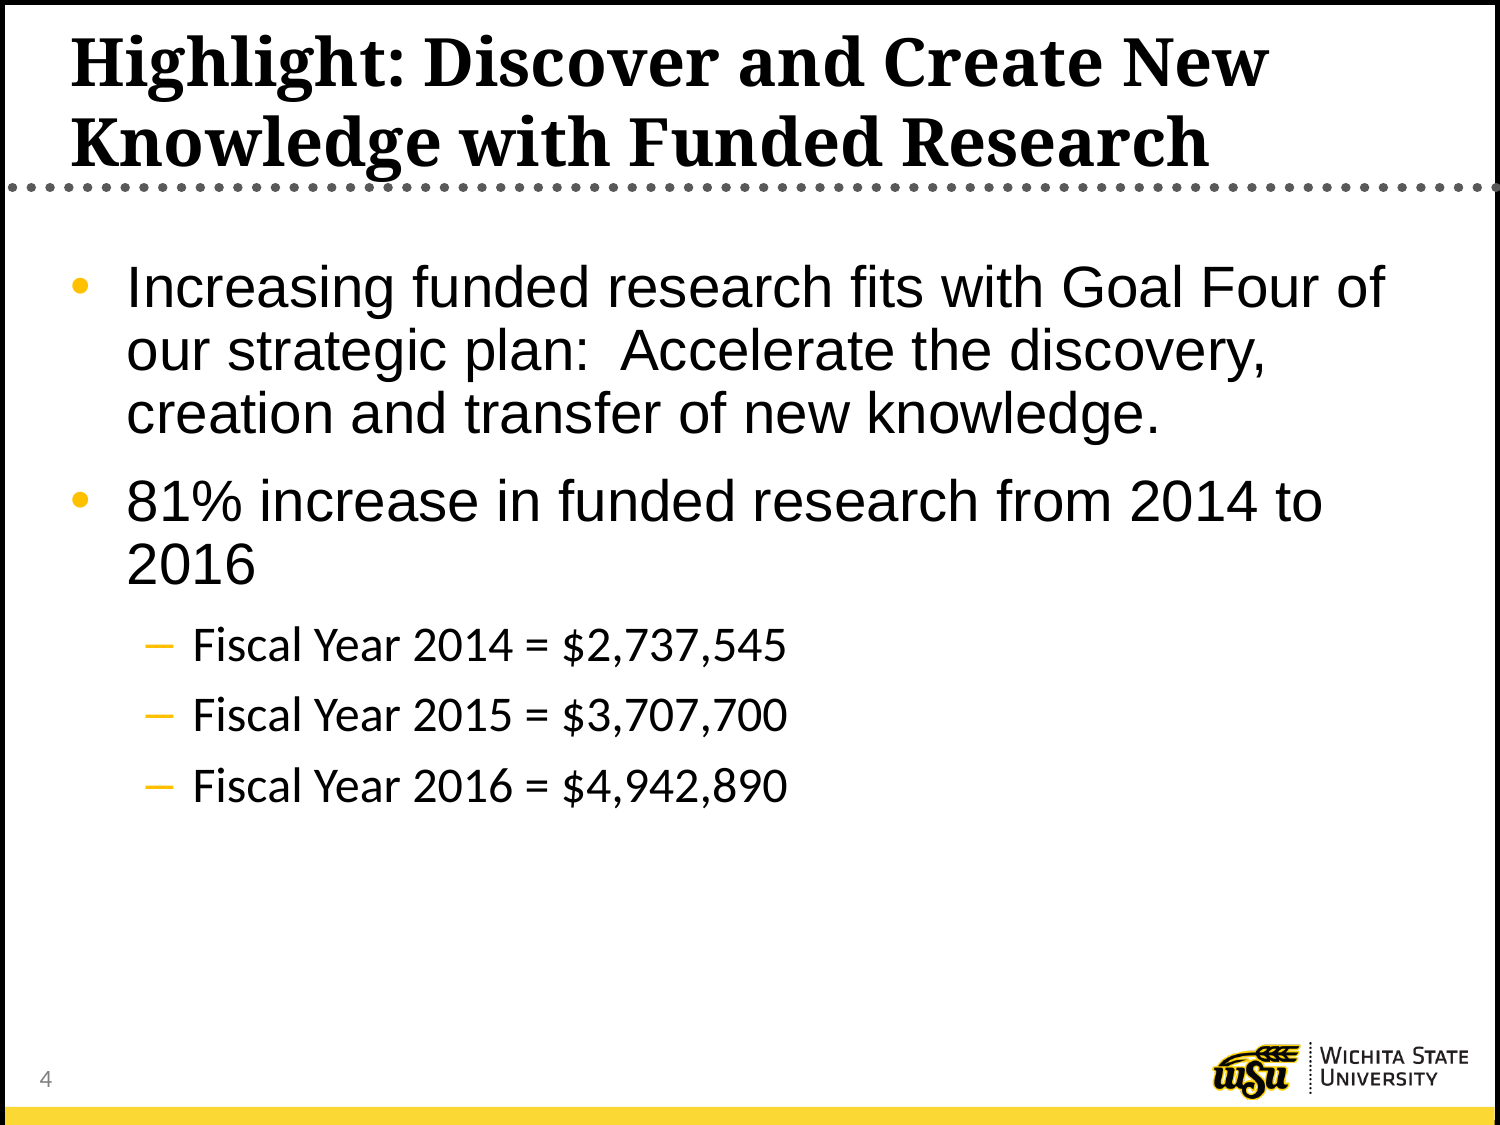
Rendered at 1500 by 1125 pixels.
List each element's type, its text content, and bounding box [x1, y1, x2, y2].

picture [1212, 1042, 1468, 1100]
title Highlight: Discover and Create New Knowledge with Funded Research [55, 0, 1451, 188]
list Increasing funded research fits with Goal Four of our strategic plan: Accelerate the discovery, creation and transfer of new knowledge. 81% increase in funded research from 2014 to 2016 Fiscal Year 2014 = $2,737,545 Fiscal Year 2015 = $3,707,700 Fiscal Year 2016 = $4,942,890 [55, 249, 1406, 1006]
